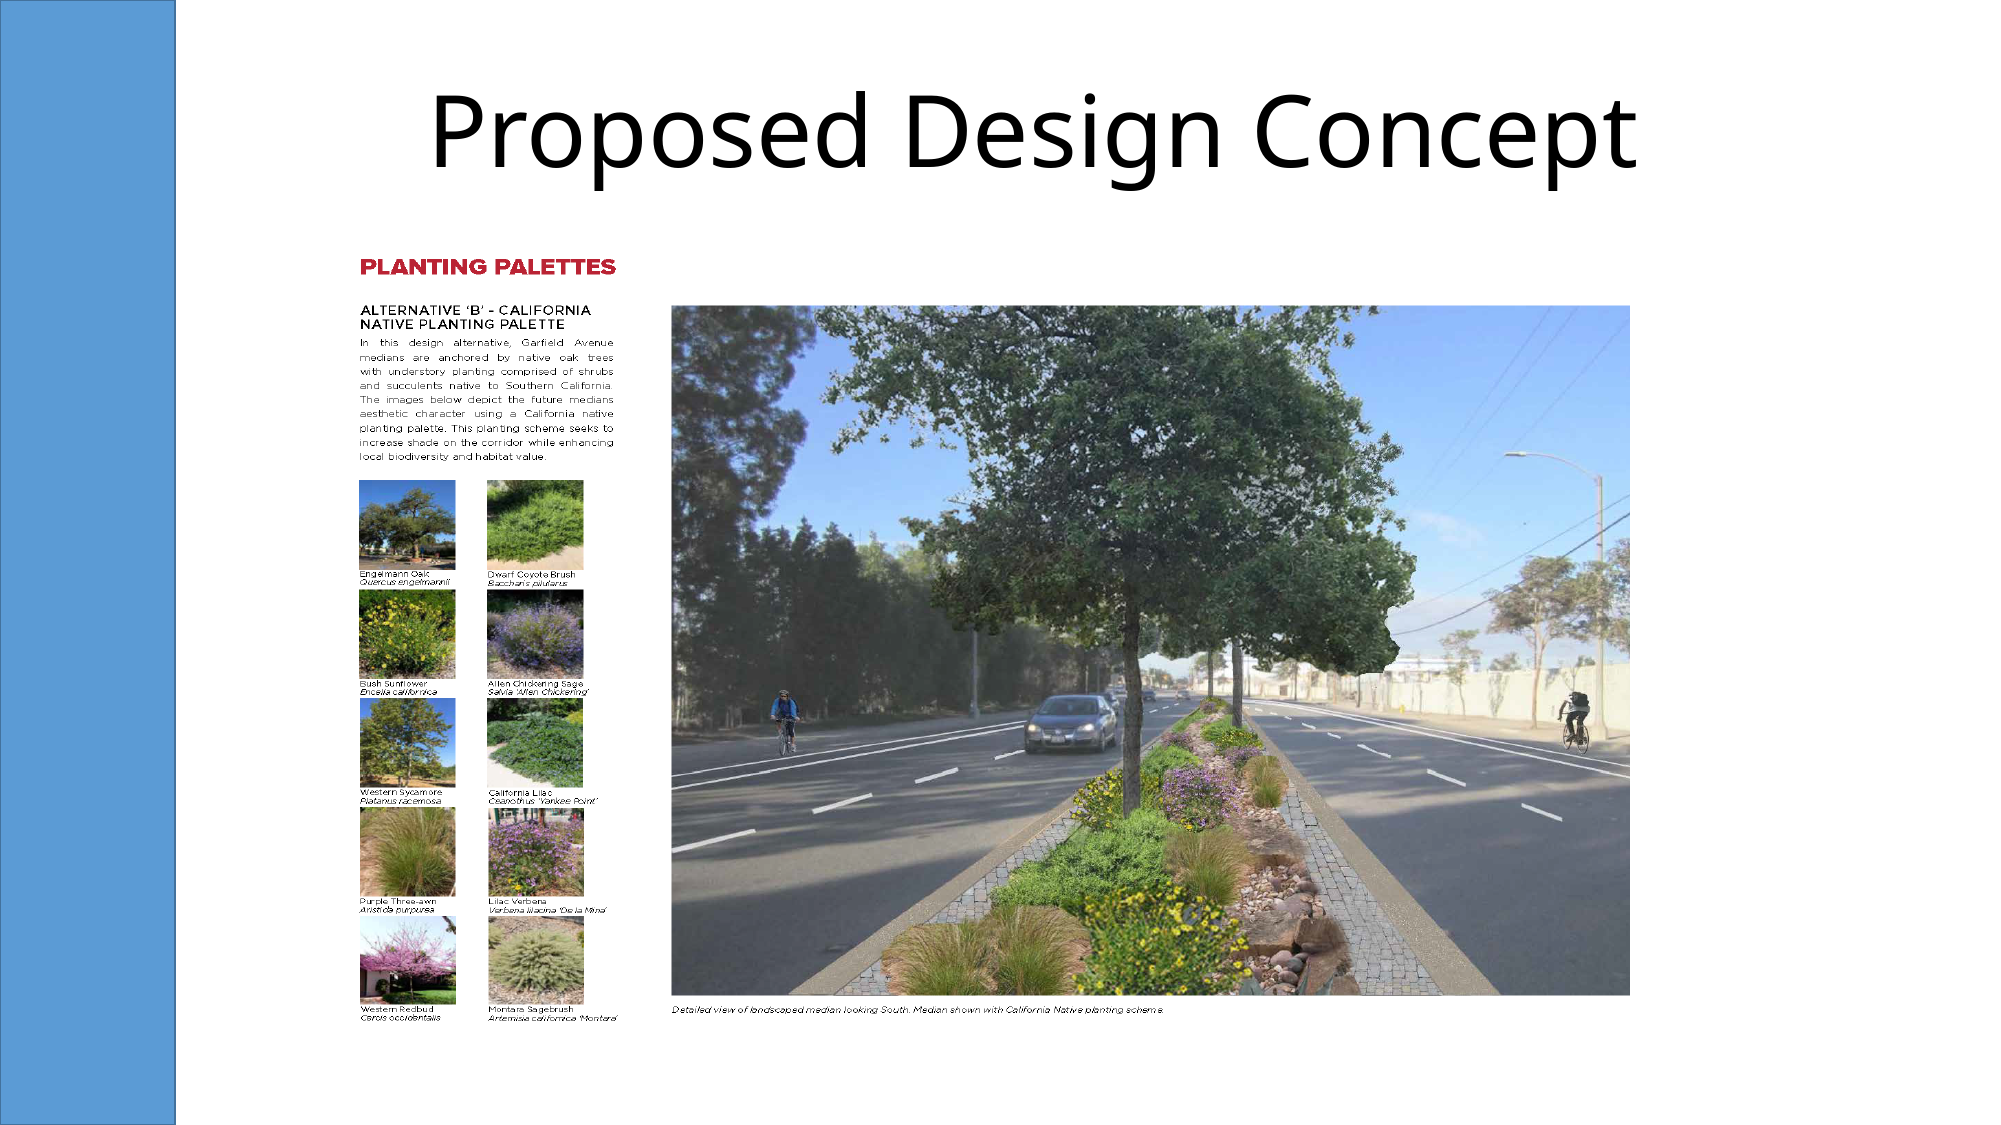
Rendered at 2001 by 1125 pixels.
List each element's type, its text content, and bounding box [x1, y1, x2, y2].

text_box [0, 0, 176, 1125]
title Proposed Design Concept [425, 0, 1909, 188]
picture [274, 199, 1713, 1063]
